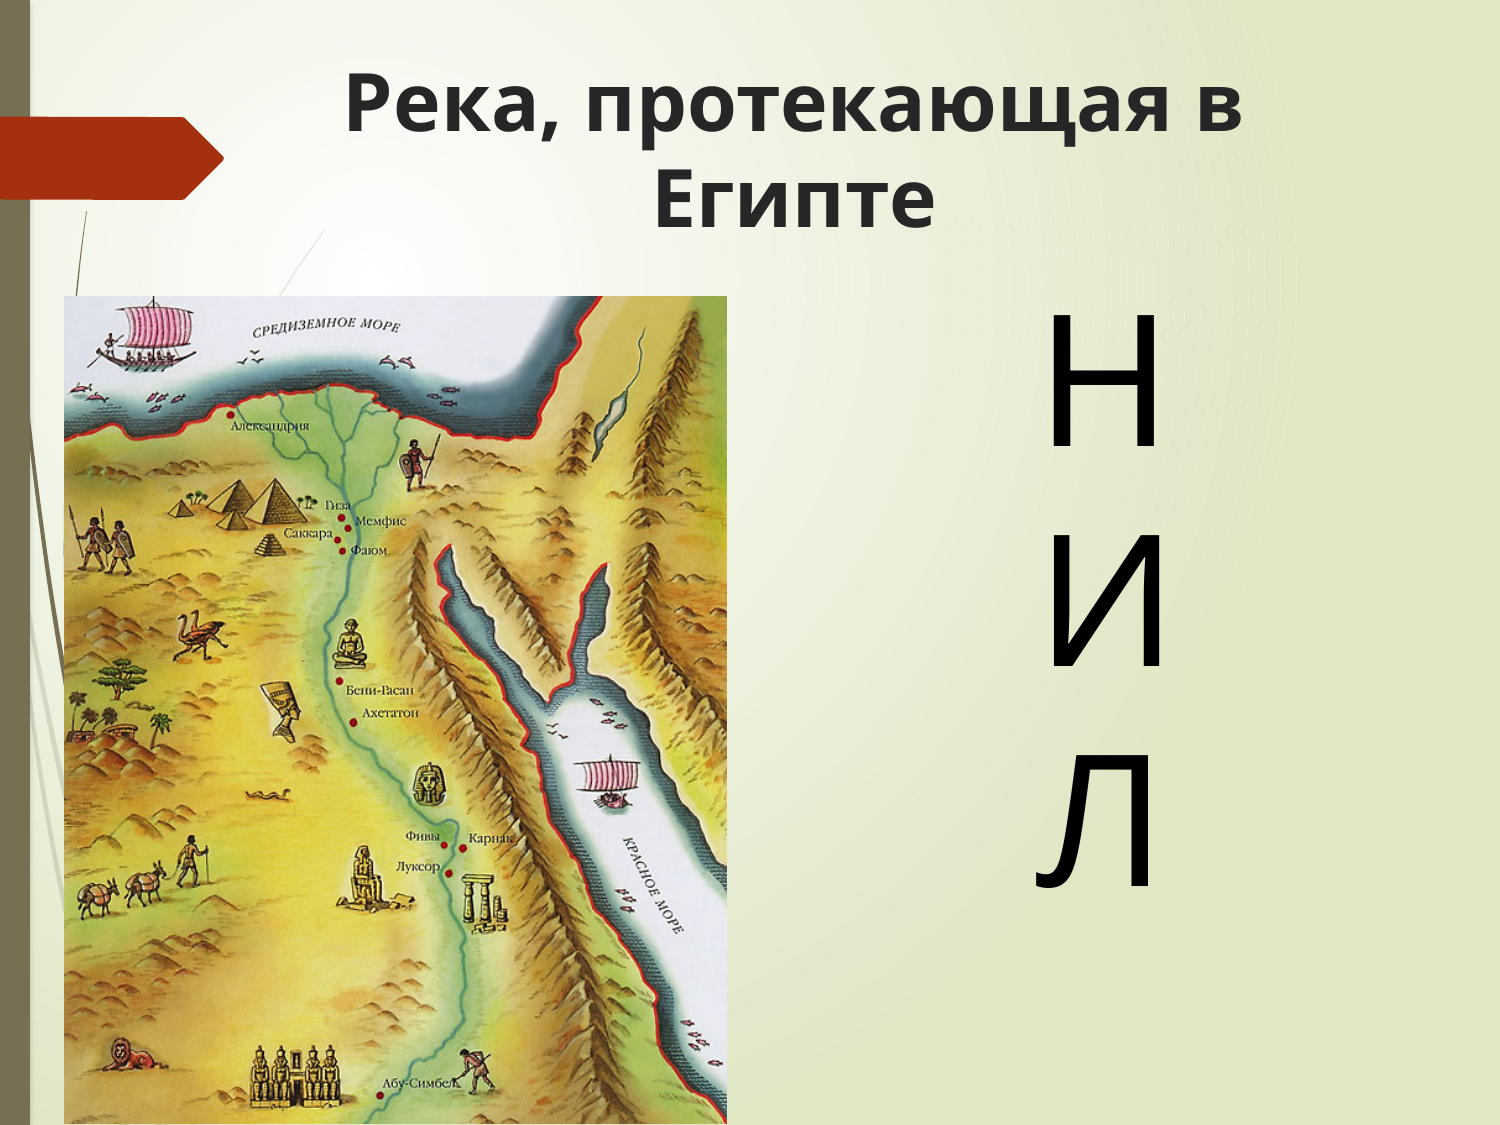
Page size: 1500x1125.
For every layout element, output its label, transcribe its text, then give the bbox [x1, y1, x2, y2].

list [64, 296, 727, 1124]
text_box Н И Л [1021, 256, 1270, 931]
title Река, протекающая в Египте [253, 42, 1335, 253]
